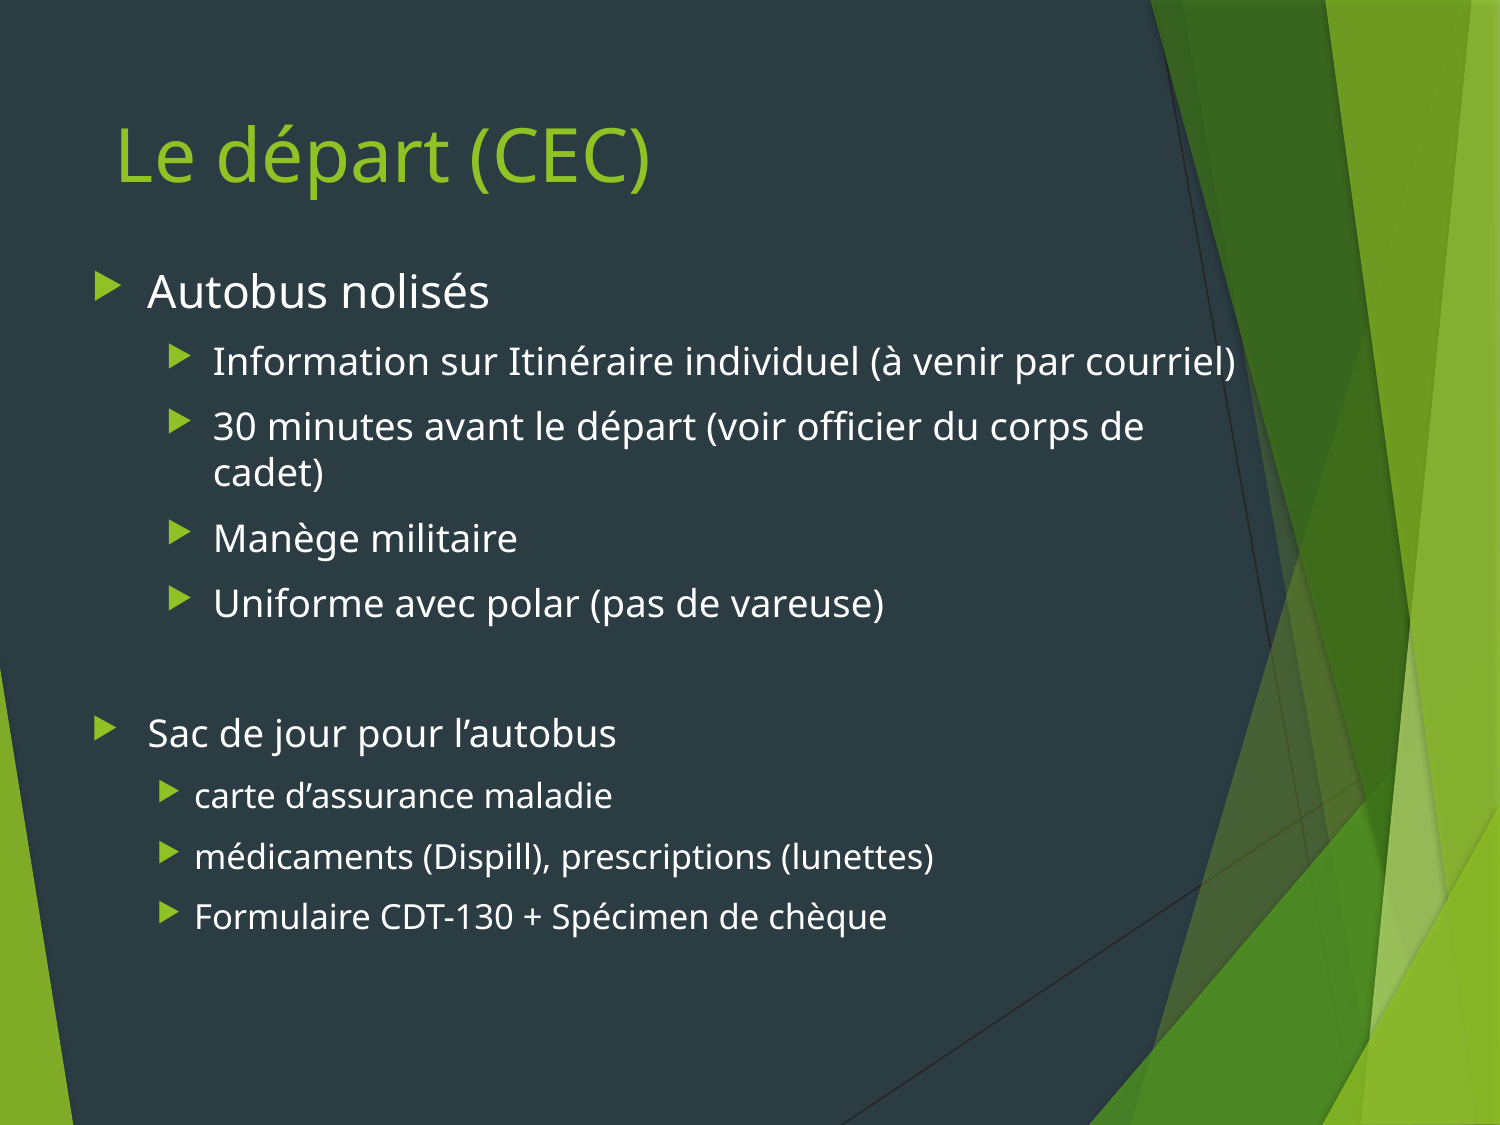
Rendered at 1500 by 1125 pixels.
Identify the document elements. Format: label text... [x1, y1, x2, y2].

list Autobus nolisés Information sur Itinéraire individuel (à venir par courriel) 30 minutes avant le départ (voir officier du corps de cadet) Manège militaire Uniforme avec polar (pas de vareuse) Sac de jour pour l’autobus carte d’assurance maladie médicaments (Dispill), prescriptions (lunettes) Formulaire CDT-130 + Spécimen de chèque [76, 255, 1258, 976]
title Le départ (CEC) [99, 99, 1142, 255]
